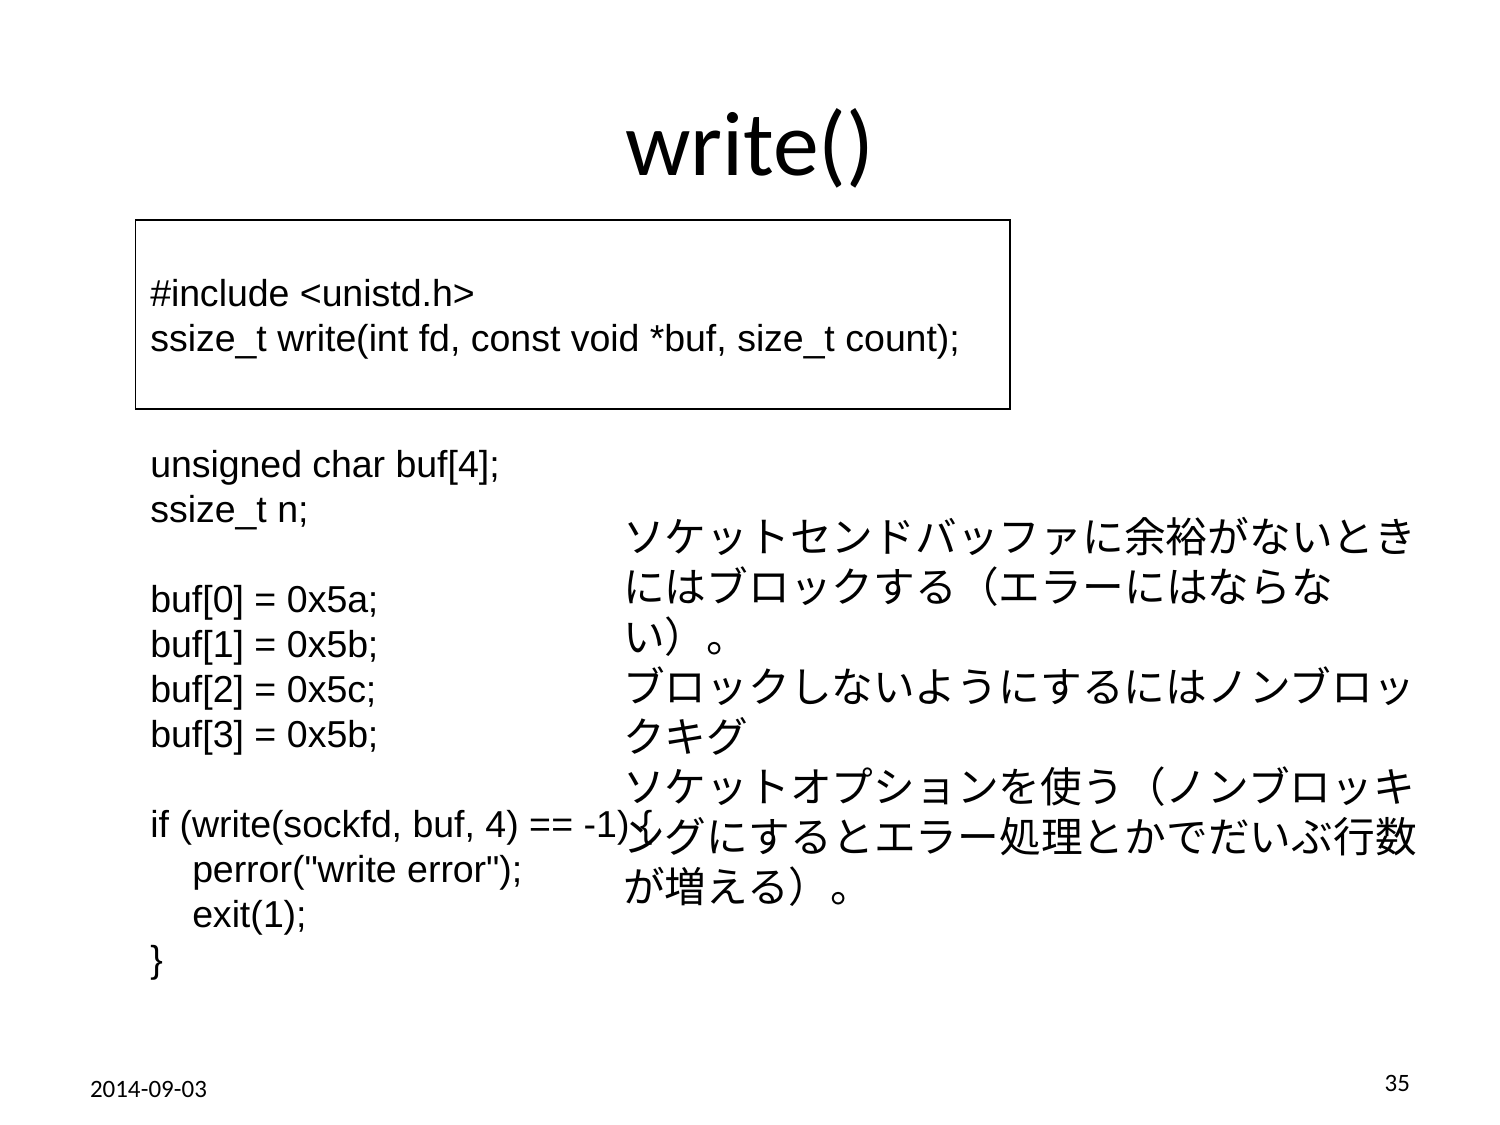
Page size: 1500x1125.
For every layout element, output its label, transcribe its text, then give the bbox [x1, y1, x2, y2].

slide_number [74, 1064, 426, 1112]
text_box #include <unistd.h> ssize_t write(int fd, const void *buf, size_t count); [135, 220, 1010, 409]
text_box unsigned char buf[4]; ssize_t n; buf[0] = 0x5a; buf[1] = 0x5b; buf[2] = 0x5c; buf[3] = 0x5b; if (write(sockfd, buf, 4) == -1) { perror("write error"); exit(1); } [135, 432, 848, 1078]
slide_number 35 [1074, 1058, 1426, 1105]
text_box ソケットセンドバッファに余裕がないときにはブロックする（エラーにはならない）。 ブロックしないようにするにはノンブロックキグ ソケットオプションを使う（ノンブロッキングにするとエラー処理とかでだいぶ行数が増える）。 [608, 503, 1445, 919]
title write() [74, 44, 1426, 233]
